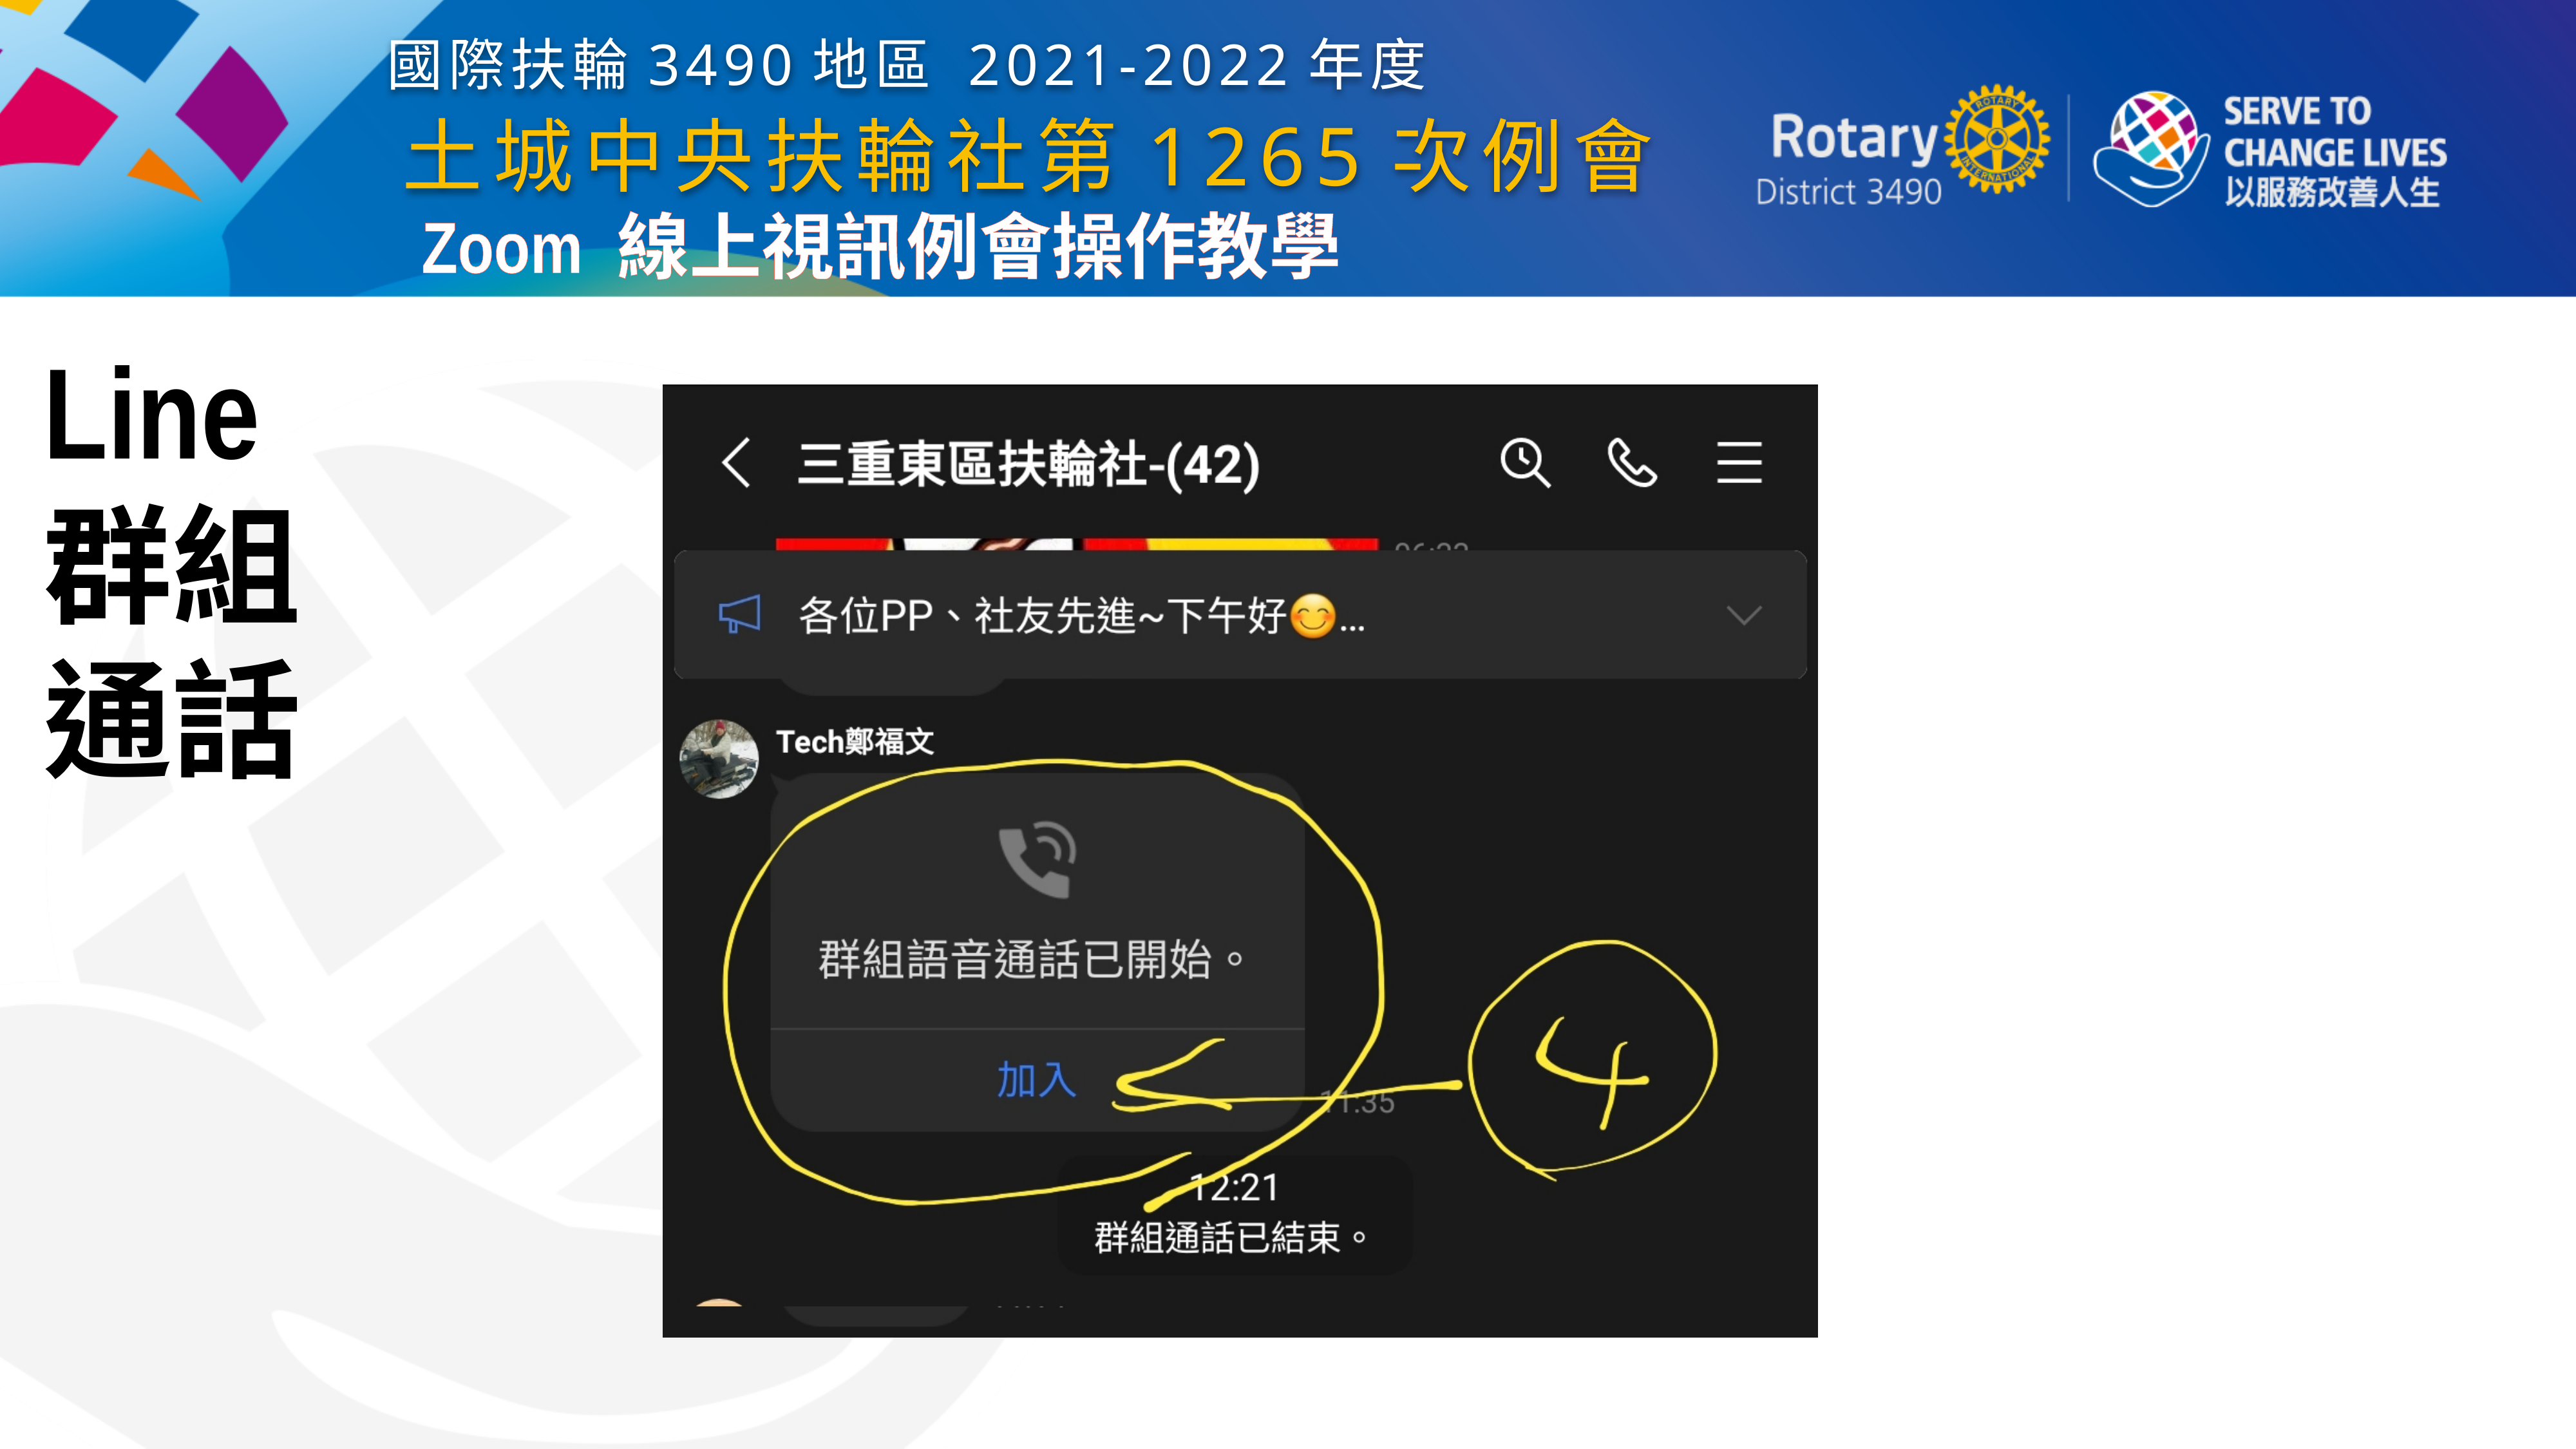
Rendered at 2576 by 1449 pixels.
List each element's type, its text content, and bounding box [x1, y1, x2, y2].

text_box 土城中央扶輪社第1265次例會 [397, 100, 1659, 207]
picture [0, 0, 2576, 1449]
text_box Line 群組 通話 [38, 325, 1775, 799]
text_box Zoom 線上視訊例會操作教學 [412, 195, 1351, 292]
text_box 國際扶輪3490地區 2021-2022年度 [381, 24, 1432, 102]
